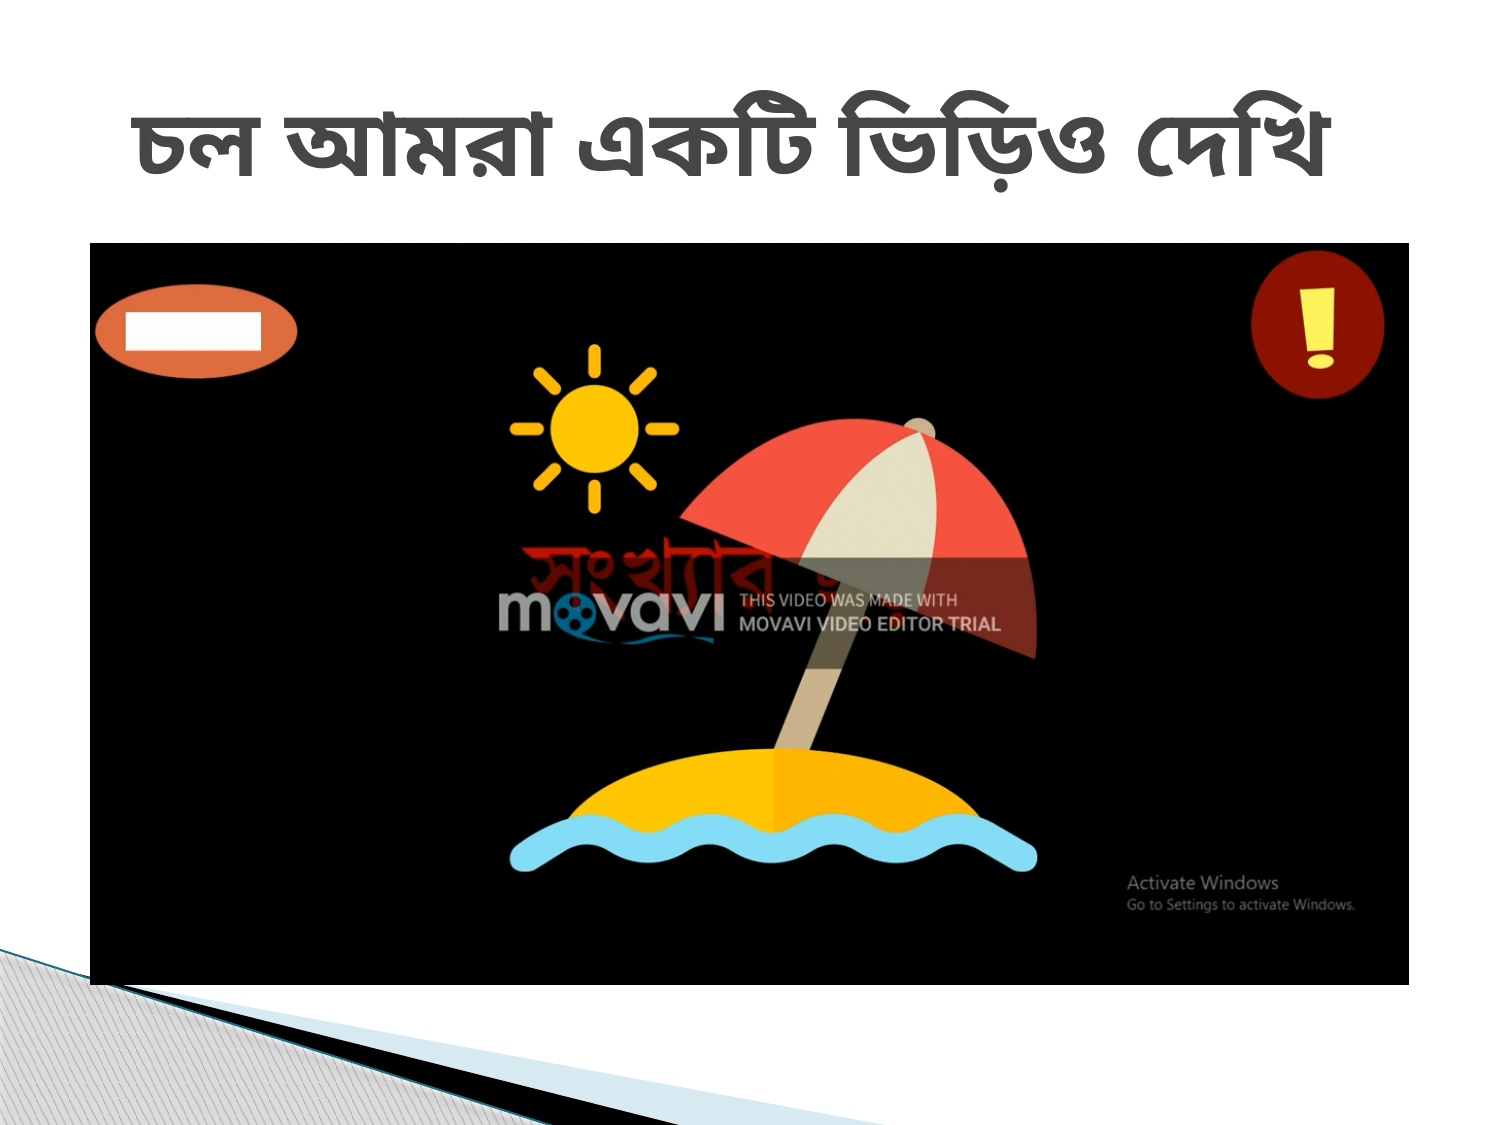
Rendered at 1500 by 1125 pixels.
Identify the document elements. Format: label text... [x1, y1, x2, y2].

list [89, 242, 1411, 986]
title চল আমরা একটি ভিড়িও দেখি [37, 45, 1450, 233]
